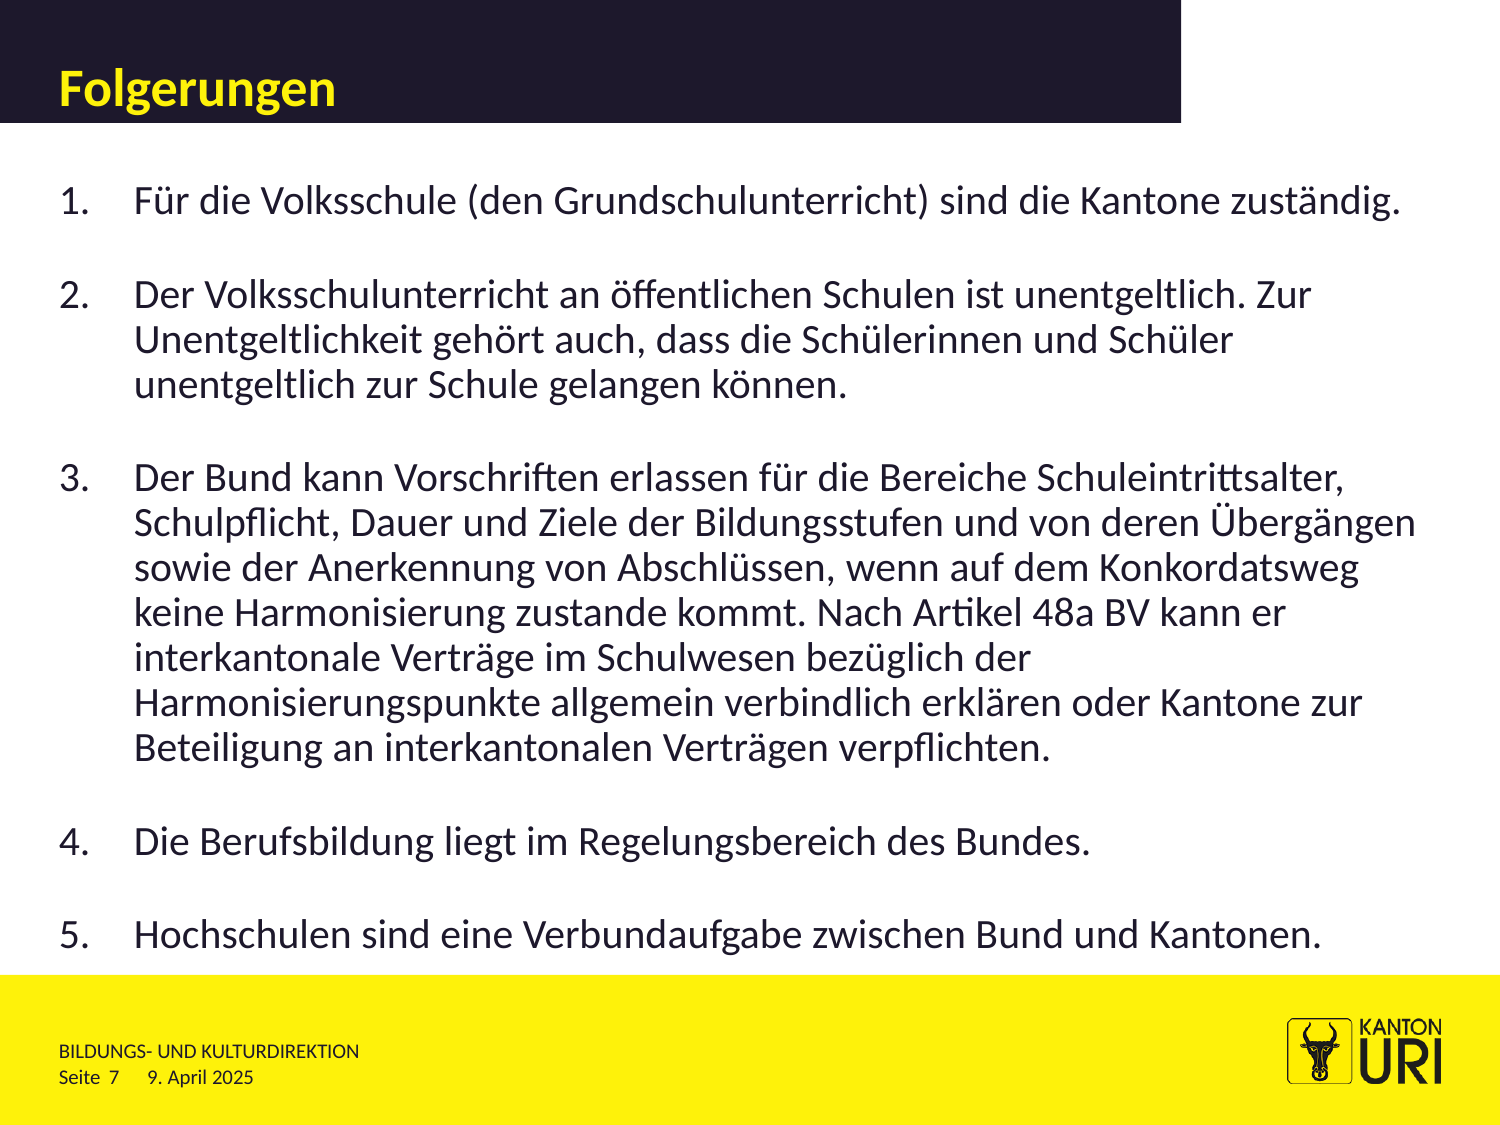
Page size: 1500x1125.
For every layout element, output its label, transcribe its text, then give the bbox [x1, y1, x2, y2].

slide_number 7 [108, 1063, 154, 1089]
picture [1287, 1018, 1441, 1084]
list Für die Volksschule (den Grundschulunterricht) sind die Kantone zuständig. Der Volksschulunterricht an öffentlichen Schulen ist unentgeltlich. Zur Unentgeltlichkeit gehört auch, dass die Schülerinnen und Schüler unentgeltlich zur Schule gelangen können. Der Bund kann Vorschriften erlassen für die Bereiche Schuleintrittsalter, Schulpflicht, Dauer und Ziele der Bildungsstufen und von deren Übergängen sowie der Anerkennung von Abschlüssen, wenn auf dem Konkordatsweg keine Harmonisierung zustande kommt. Nach Artikel 48a BV kann er interkantonale Verträge im Schulwesen bezüglich der Harmonisierungspunkte allgemein verbindlich erklären oder Kantone zur Beteiligung an interkantonalen Verträgen verpflichten. Die Berufsbildung liegt im Regelungsbereich des Bundes. Hochschulen sind eine Verbundaufgabe zwischen Bund und Kantonen. [59, 178, 1441, 965]
title Folgerungen [0, 0, 1182, 123]
